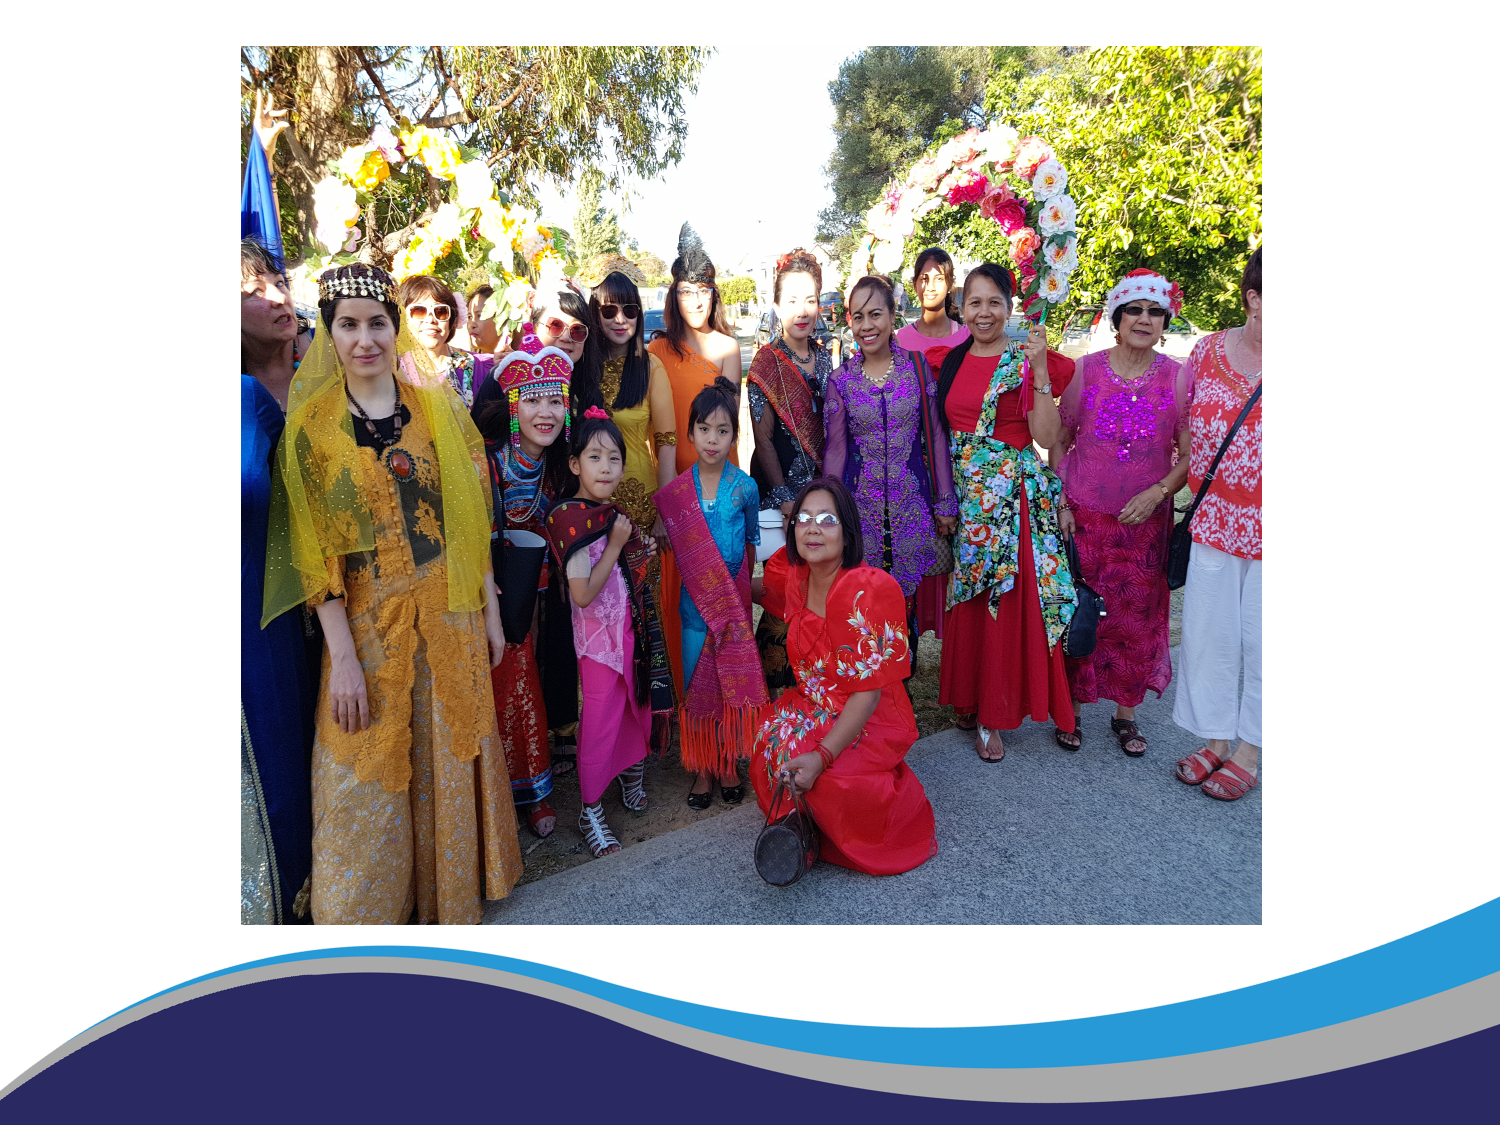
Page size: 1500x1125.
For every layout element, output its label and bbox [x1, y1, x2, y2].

picture [0, 0, 1500, 1125]
list [241, 46, 1262, 925]
